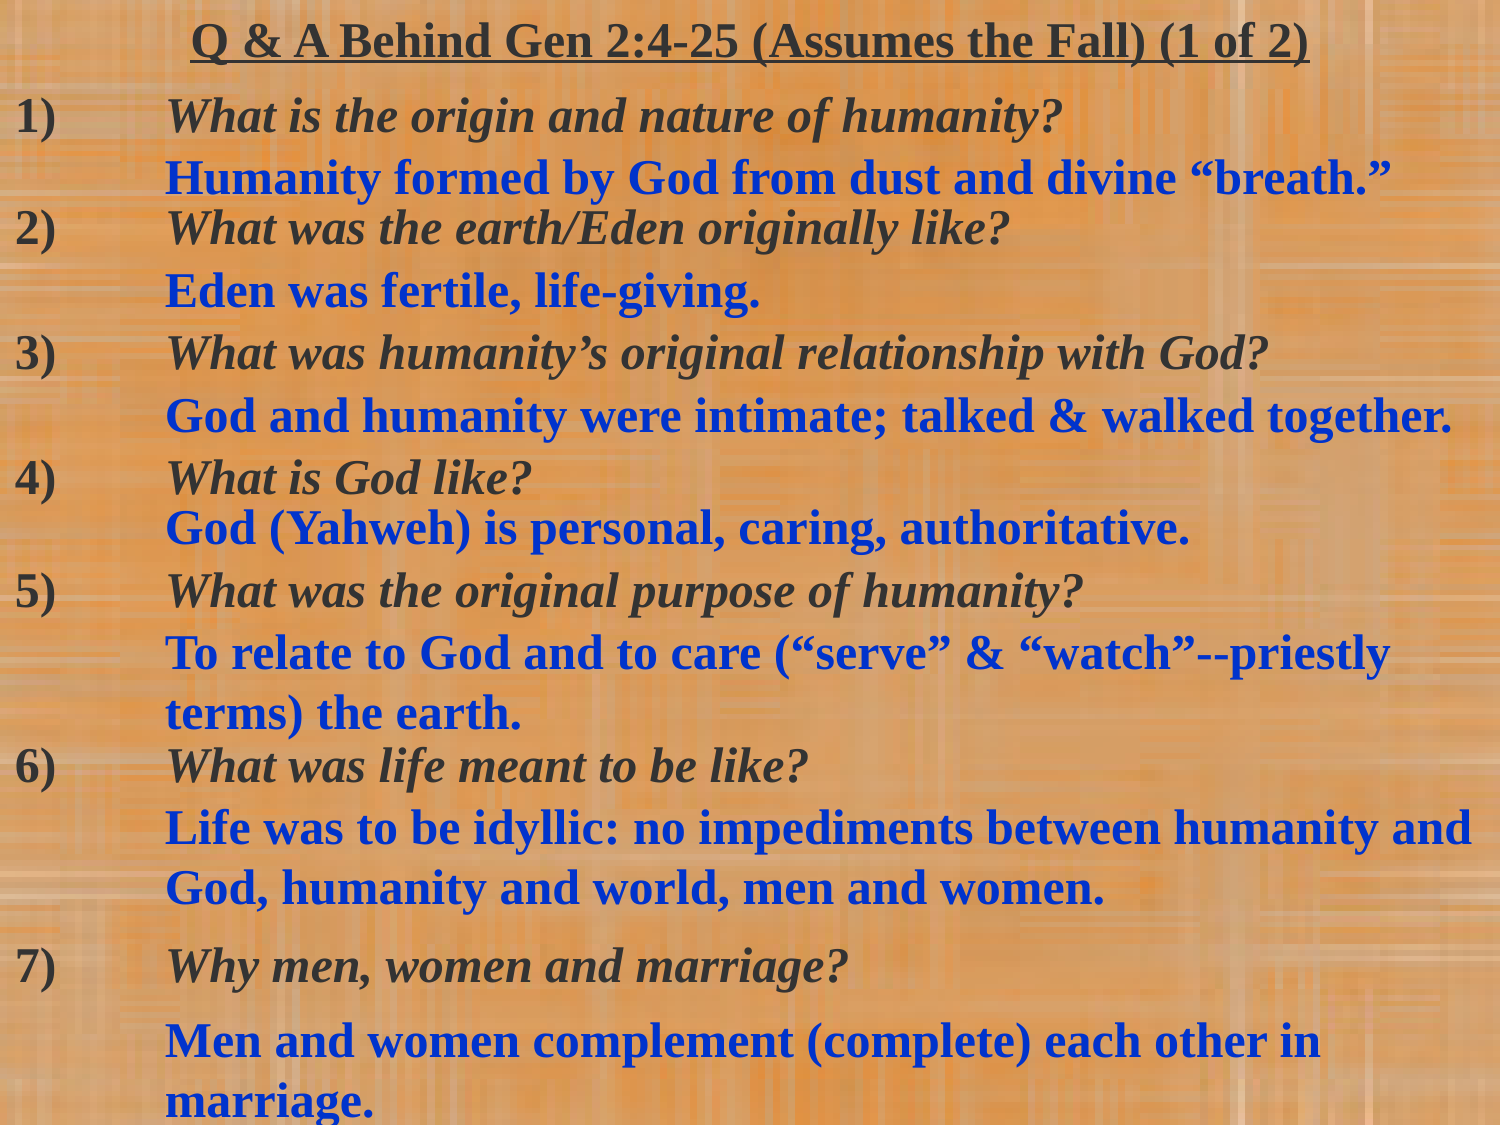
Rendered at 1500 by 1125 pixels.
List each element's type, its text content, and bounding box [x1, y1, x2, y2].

text_box Q & A Behind Gen 2:4-25 (Assumes the Fall) (1 of 2) [0, 0, 1500, 74]
text_box To relate to God and to care (“serve” & “watch”--priestly terms) the earth. [0, 612, 1500, 724]
text_box 1) What is the origin and nature of humanity? [0, 74, 1500, 137]
text_box Life was to be idyllic: no impediments between humanity and God, humanity and world, men and women. [0, 787, 1500, 923]
text_box 7) Why men, women and marriage? [0, 924, 1500, 999]
text_box Men and women complement (complete) each other in marriage. [0, 999, 1500, 1125]
text_box 5) What was the original purpose of humanity? [0, 549, 1500, 612]
text_box God and humanity were intimate; talked & walked together. [0, 374, 1500, 437]
text_box 3) What was humanity’s original relationship with God? [0, 312, 1500, 374]
text_box Eden was fertile, life-giving. [0, 249, 1500, 312]
text_box God (Yahweh) is personal, caring, authoritative. [0, 487, 1500, 549]
text_box 4) What is God like? [0, 437, 1500, 487]
text_box Humanity formed by God from dust and divine “breath.” [0, 137, 1500, 187]
text_box 2) What was the earth/Eden originally like? [0, 187, 1500, 249]
text_box 6) What was life meant to be like? [0, 724, 1500, 787]
